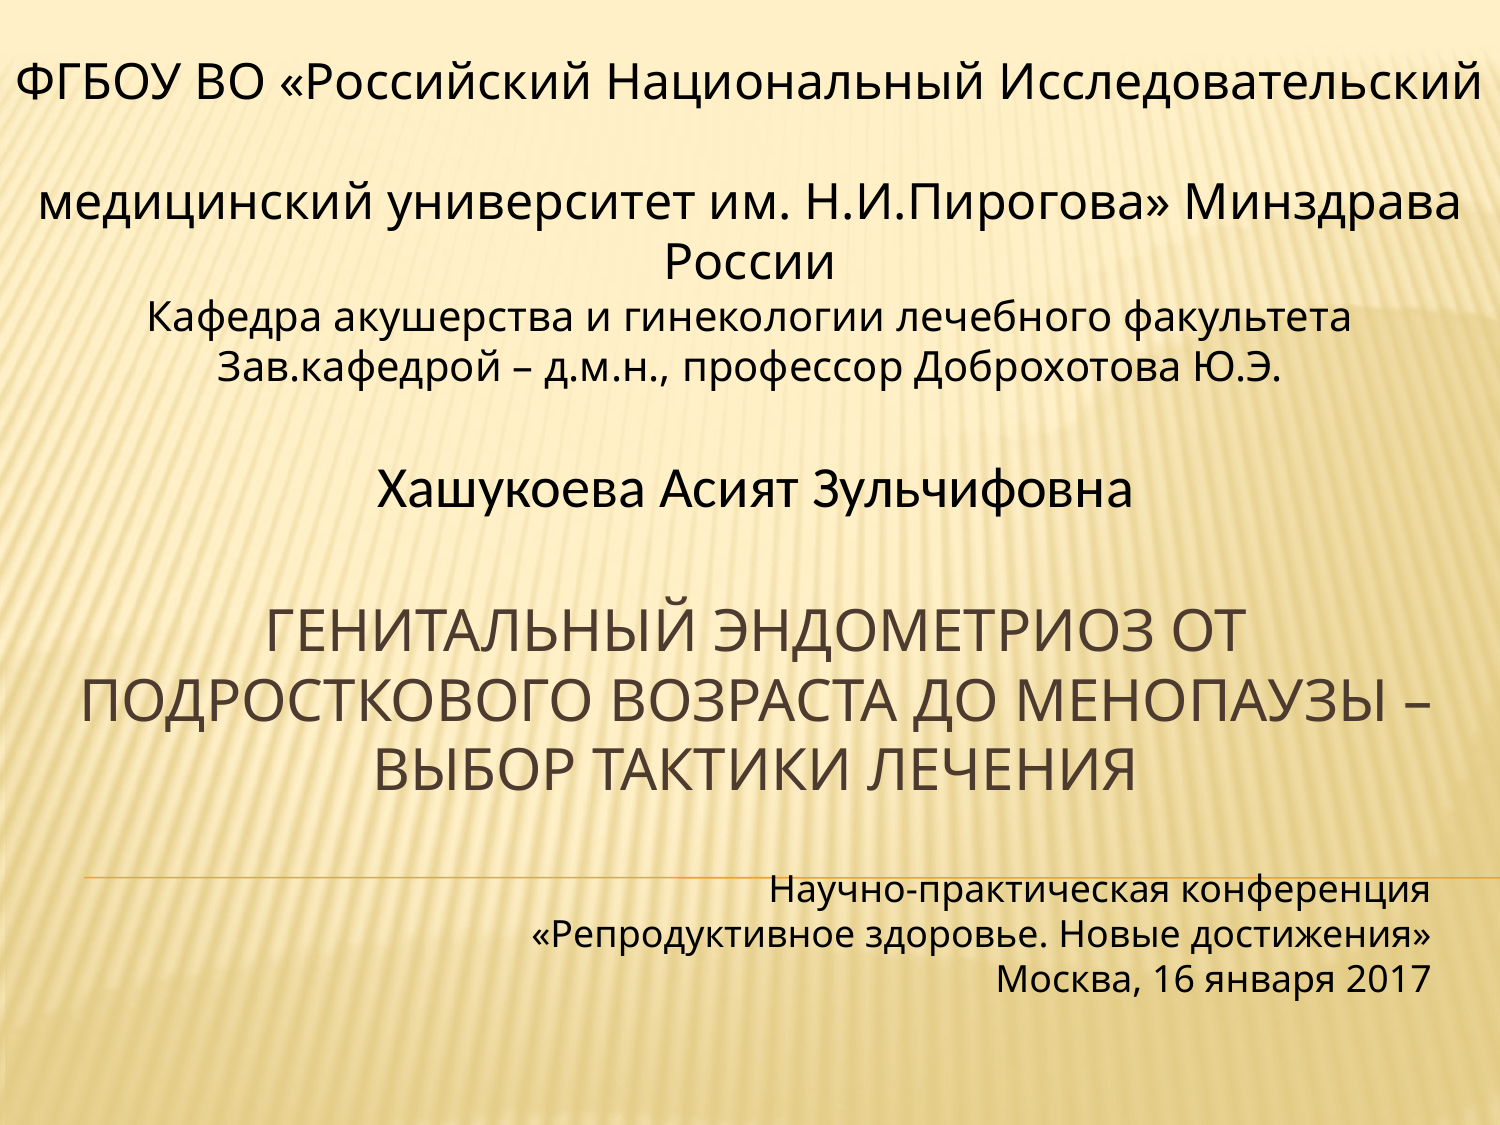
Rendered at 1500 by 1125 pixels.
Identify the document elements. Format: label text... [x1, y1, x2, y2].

title ГЕНИТАЛЬНЫЙ ЭНДОМЕТРИОЗ ОТ ПОДРОСТКОВОГО ВОЗРАСТА ДО МЕНОПАУЗЫ – ВЫБОР ТАКТИКИ ЛЕЧЕНИЯ [62, 528, 1450, 835]
subtitle Хашукоева Асият Зульчифовна [62, 408, 1450, 528]
text_box ФГБОУ ВО «Российский Национальный Исследовательский медицинский университет им. Н.И.Пирогова» Минздрава России Кафедра акушерства и гинекологии лечебного факультета Зав.кафедрой – д.м.н., профессор Доброхотова Ю.Э. [0, 42, 1500, 398]
text_box Научно-практическая конференция «Репродуктивное здоровье. Новые достижения» Москва, 16 января 2017 [336, 857, 1447, 1008]
